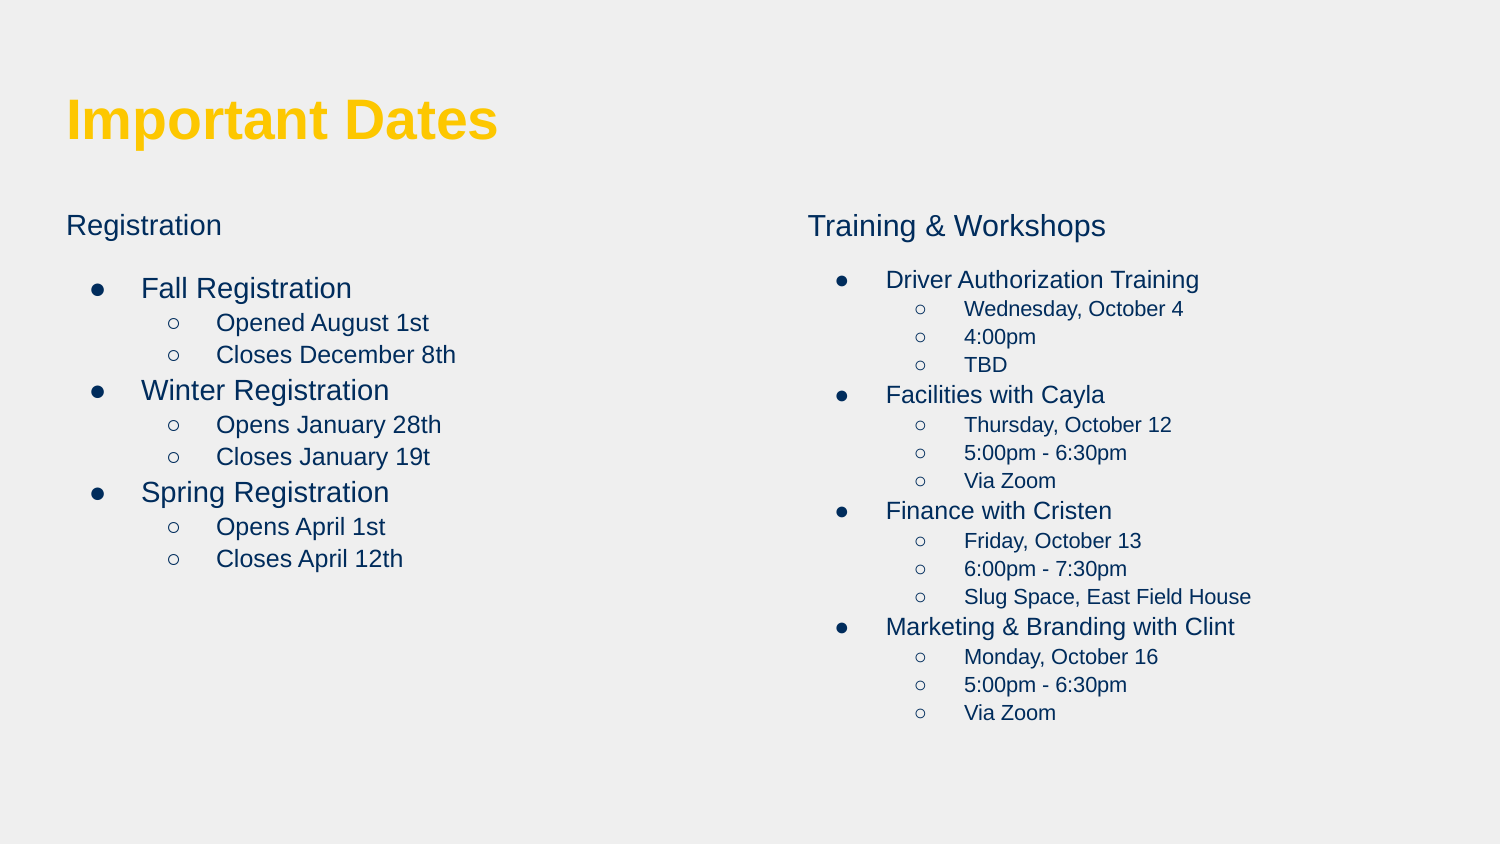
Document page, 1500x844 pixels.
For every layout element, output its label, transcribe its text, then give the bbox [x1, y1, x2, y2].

list Registration Fall Registration Opened August 1st Closes December 8th Winter Registration Opens January 28th Closes January 19t Spring Registration Opens April 1st Closes April 12th [51, 189, 708, 750]
list Training & Workshops Driver Authorization Training Wednesday, October 4 4:00pm TBD Facilities with Cayla Thursday, October 12 5:00pm - 6:30pm Via Zoom Finance with Cristen Friday, October 13 6:00pm - 7:30pm Slug Space, East Field House Marketing & Branding with Clint Monday, October 16 5:00pm - 6:30pm Via Zoom [792, 189, 1449, 750]
title Important Dates [51, 72, 1449, 167]
